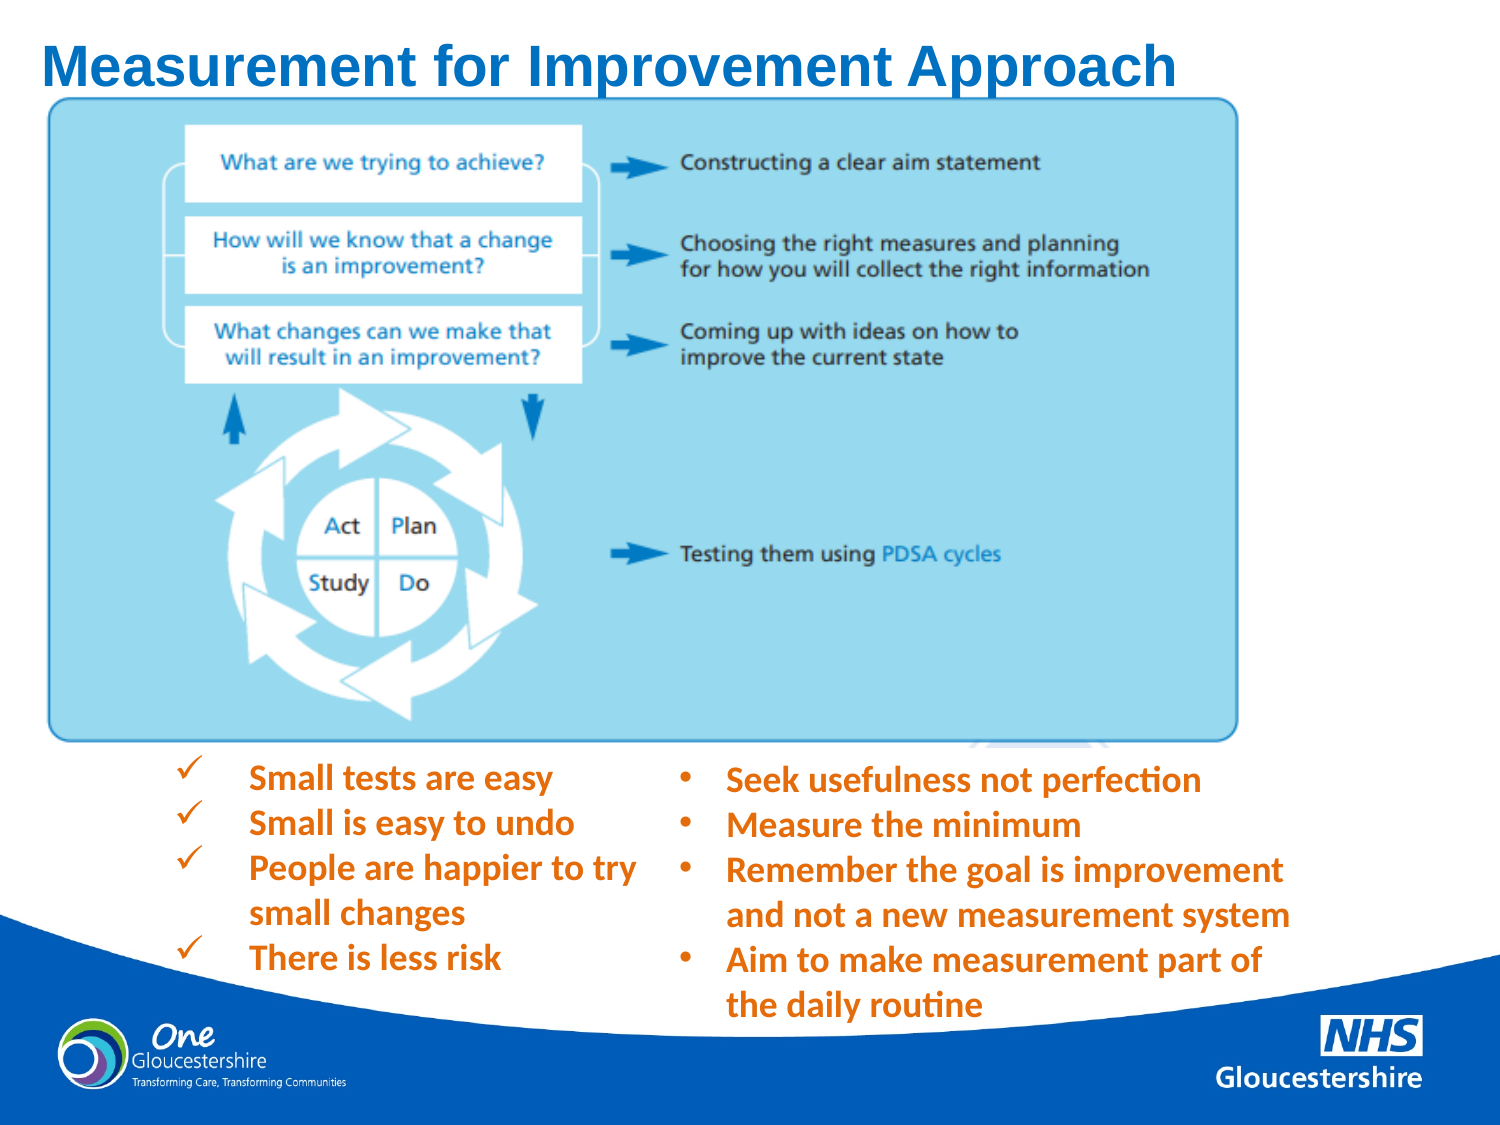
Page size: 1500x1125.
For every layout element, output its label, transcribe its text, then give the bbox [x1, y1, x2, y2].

text_box Seek usefulness not perfection Measure the minimum Remember the goal is improvement and not a new measurement system Aim to make measurement part of the daily routine [786, 747, 1317, 1032]
title Measurement for Improvement Approach [26, 0, 1471, 126]
text_box Small tests are easy Small is easy to undo People are happier to try small changes There is less risk [159, 756, 786, 1056]
picture [0, 0, 1500, 1125]
